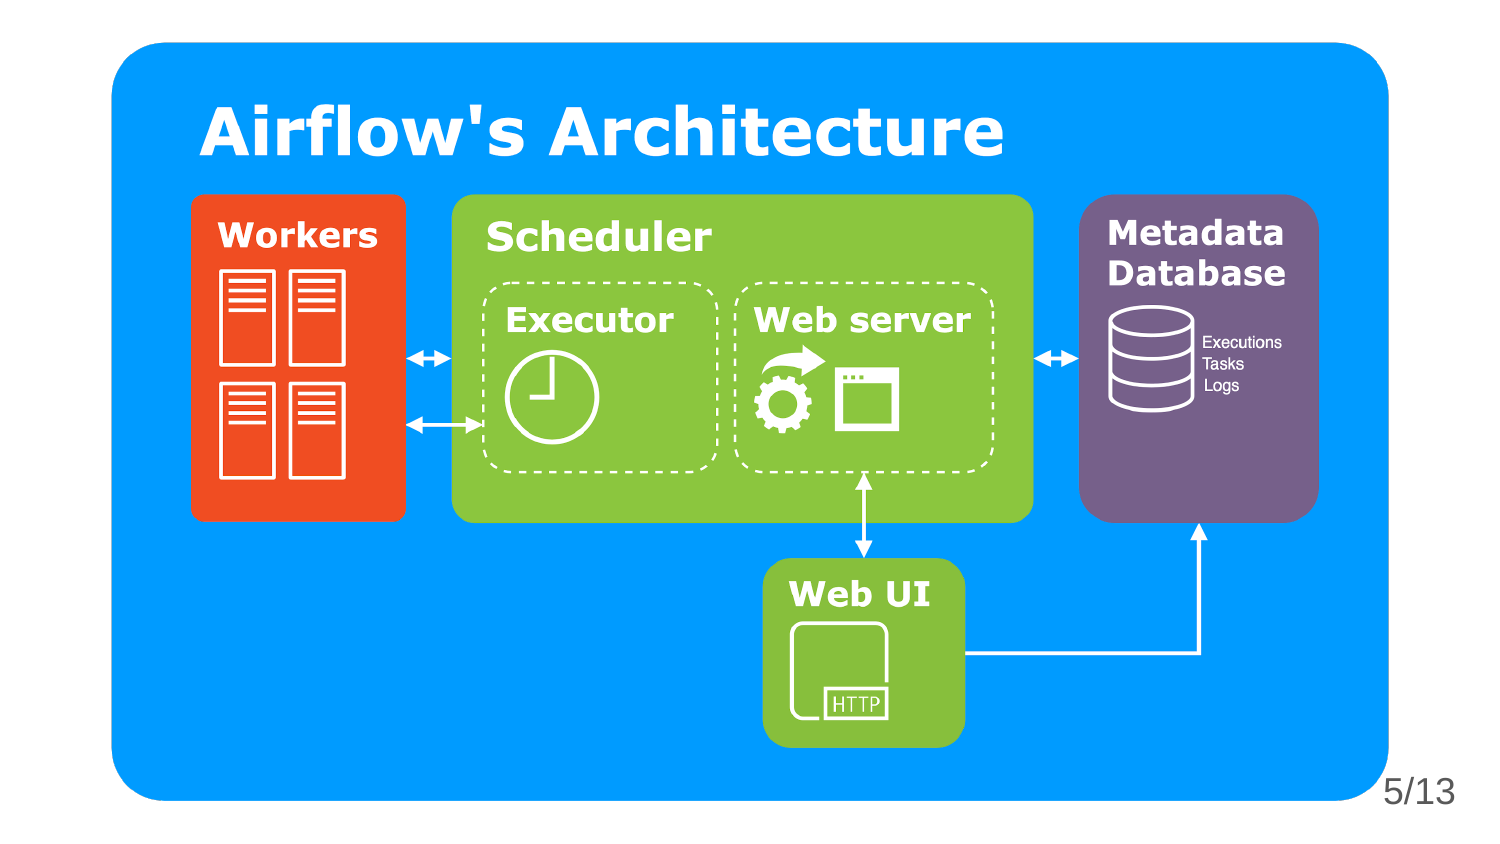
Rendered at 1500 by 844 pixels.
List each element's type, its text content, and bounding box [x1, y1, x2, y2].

picture [110, 41, 1390, 803]
slide_number 5/13 [1359, 749, 1480, 830]
